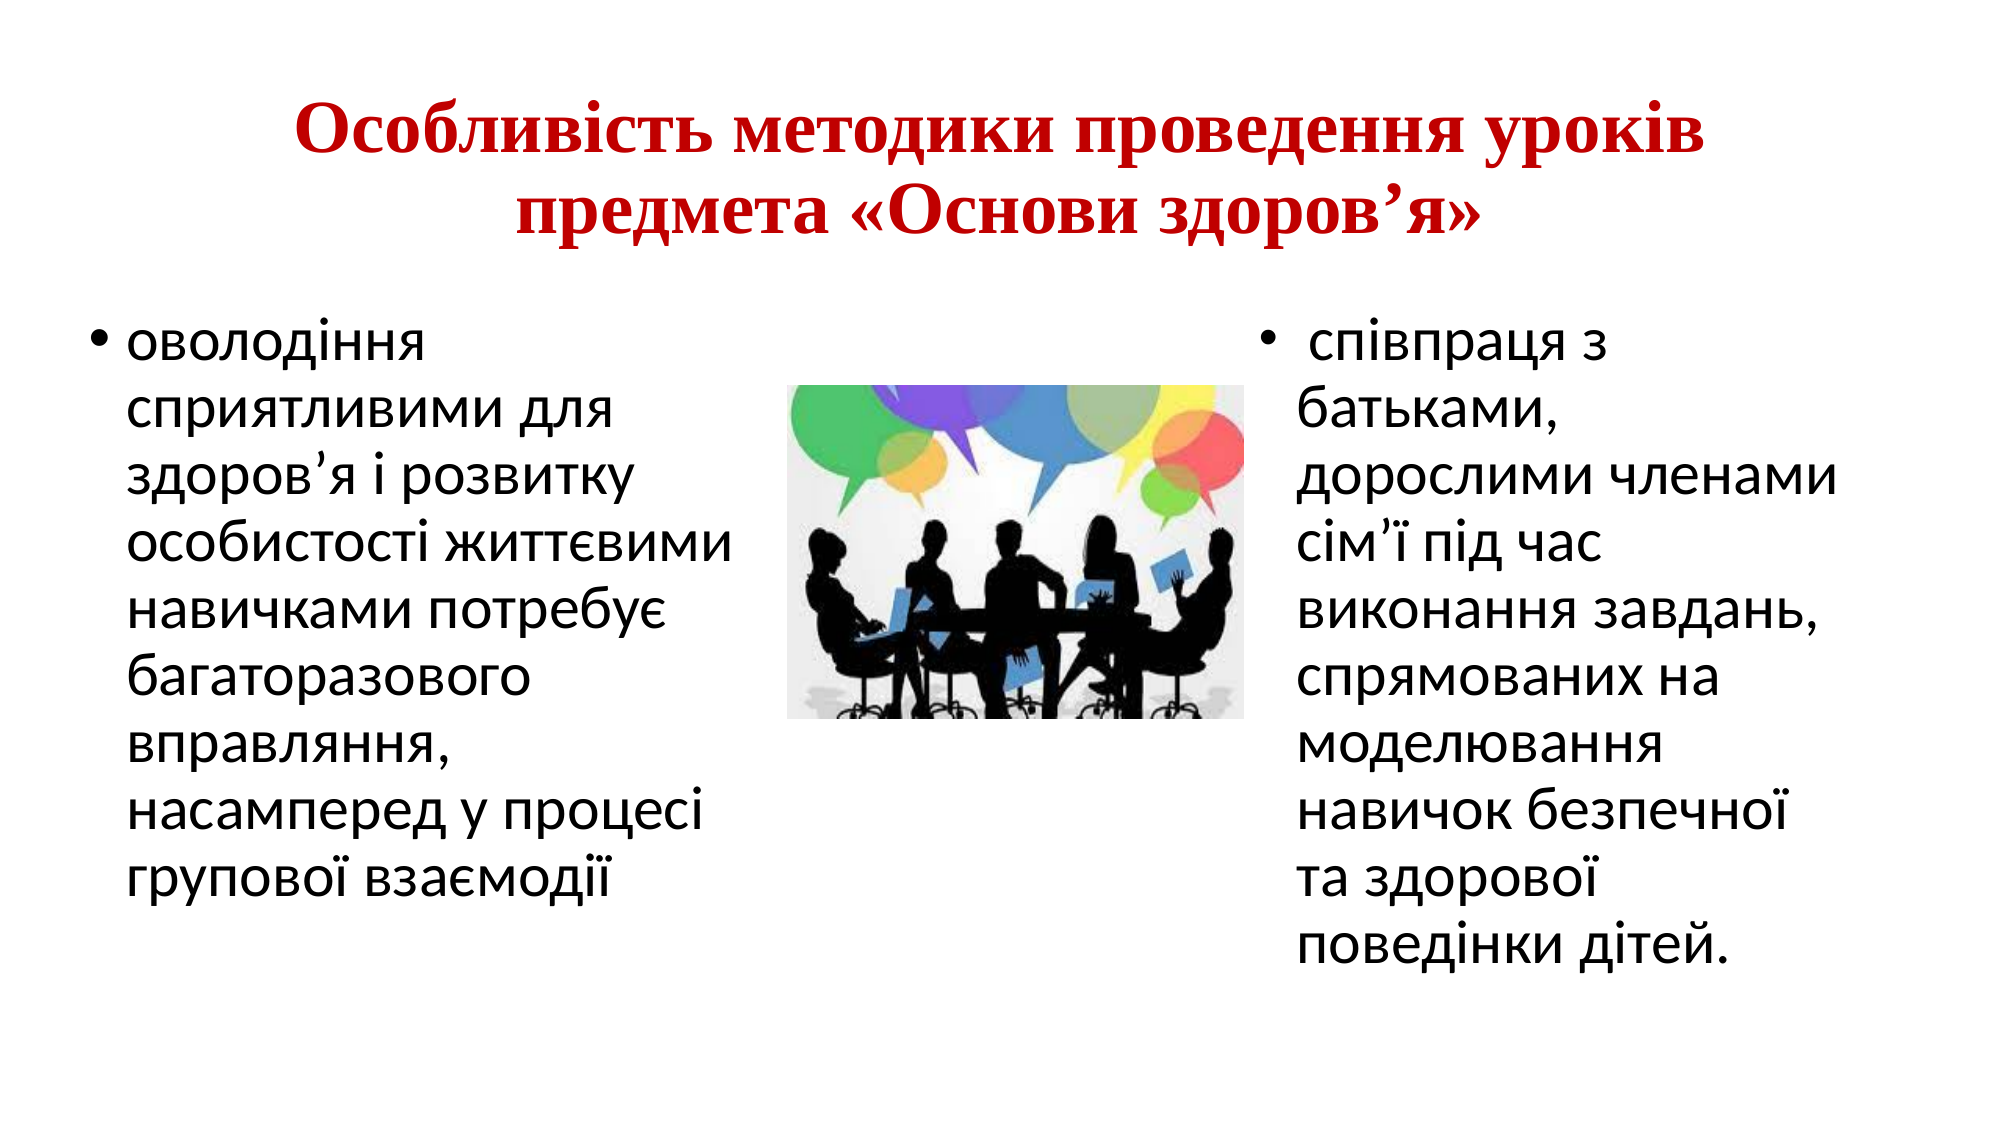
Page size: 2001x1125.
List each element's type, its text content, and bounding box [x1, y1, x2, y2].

list співпраця з батьками, дорослими членами сім’ї під час виконання завдань, спрямованих на моделювання навичок безпечної та здорової поведінки дітей. [1243, 299, 1863, 1014]
title Особливість методики проведення уроків предмета «Основи здоров’я» [137, 59, 1863, 278]
list оволодіння сприятливими для здоров’я і розвитку особистості життєвими навичками потребує багаторазового вправляння, насамперед у процесі групової взаємодії [73, 299, 757, 1014]
picture [787, 385, 1244, 719]
